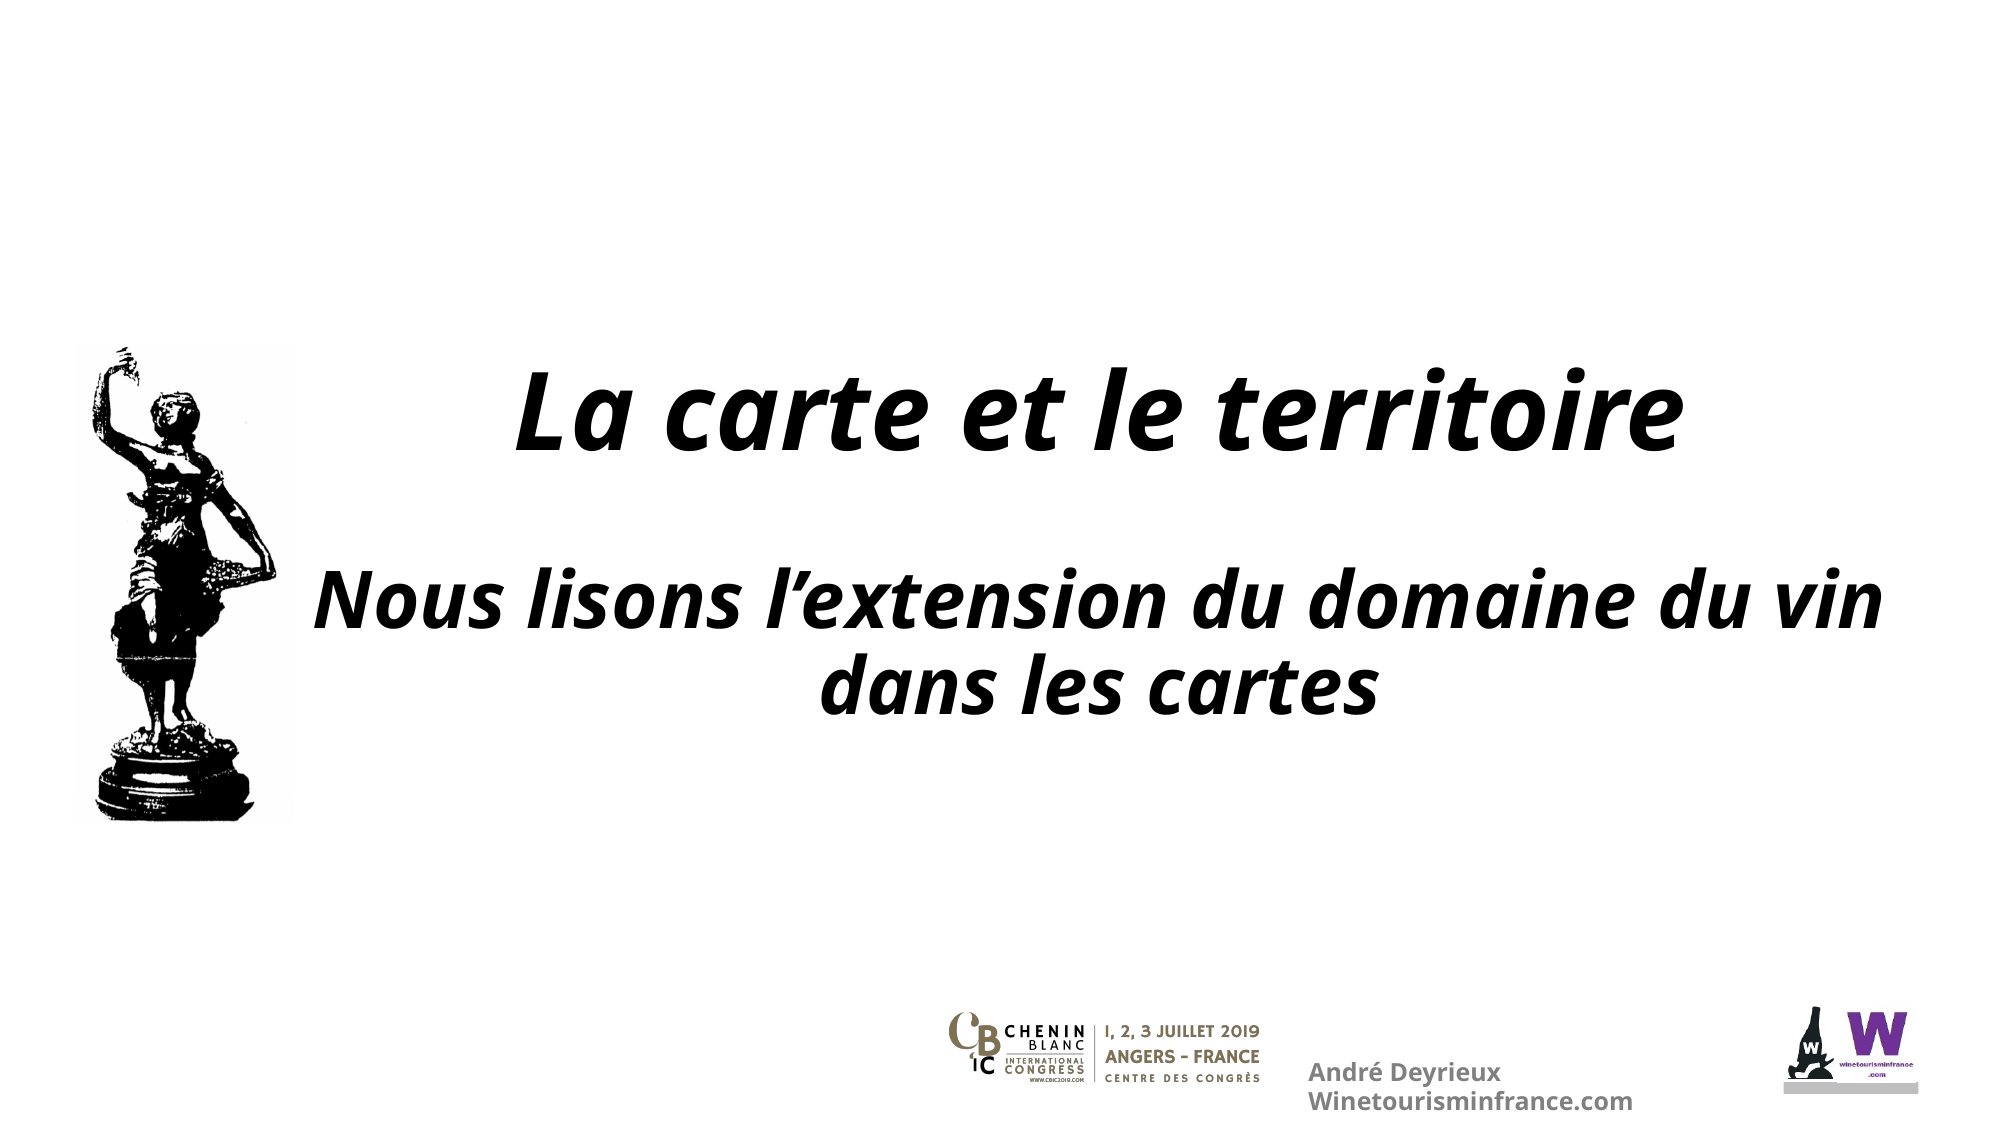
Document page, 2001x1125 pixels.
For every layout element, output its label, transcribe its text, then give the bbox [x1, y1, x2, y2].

picture [75, 345, 295, 824]
text_box André Deyrieux Winetourisminfrance.com [1293, 1048, 1784, 1124]
picture [949, 1012, 1262, 1086]
picture [1783, 1003, 1916, 1083]
text_box [1784, 1081, 1919, 1095]
title La carte et le territoire Nous lisons l’extension du domaine du vin dans les cartes [295, 347, 1927, 740]
